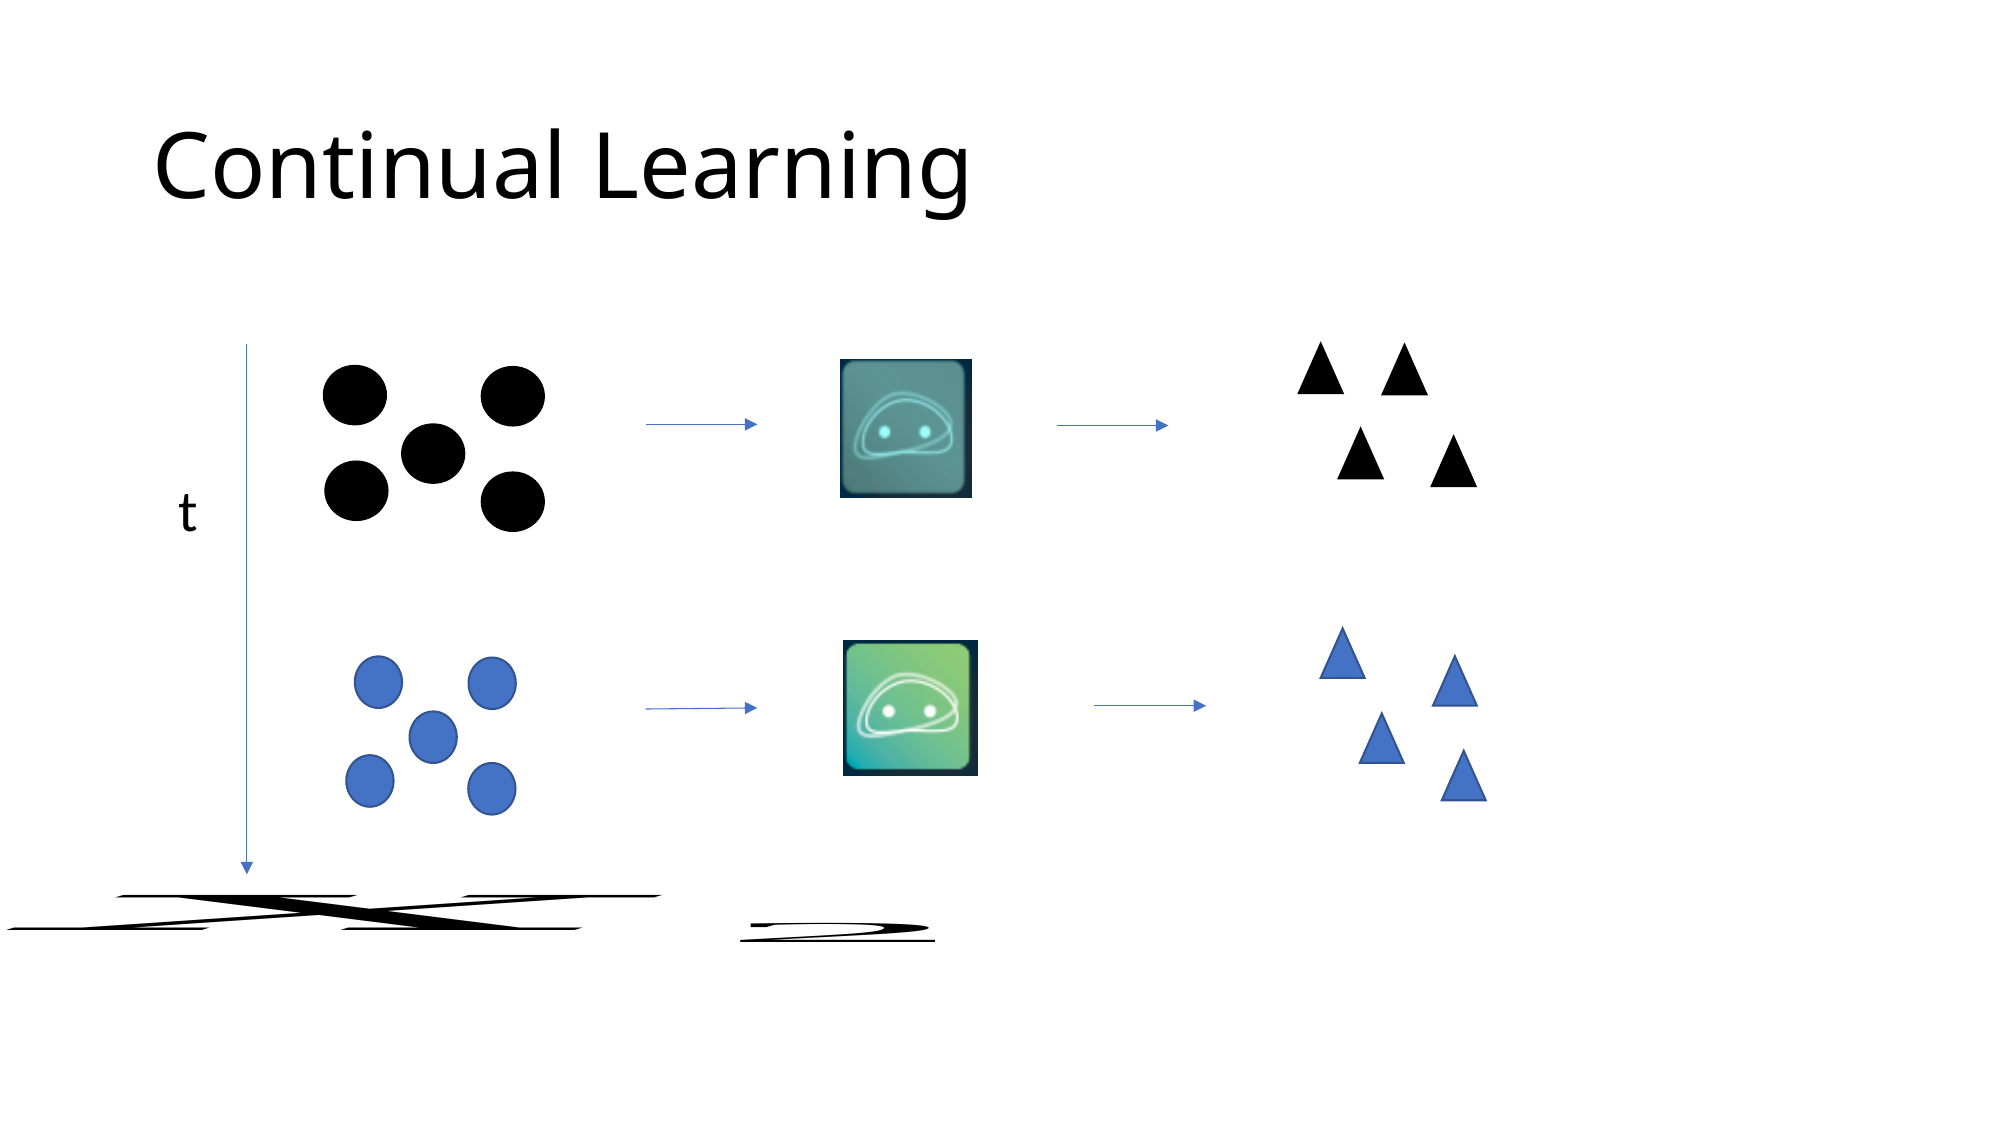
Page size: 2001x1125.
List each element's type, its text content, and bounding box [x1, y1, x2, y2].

text_box [480, 365, 545, 427]
text_box [1297, 341, 1345, 395]
text_box [345, 754, 395, 808]
text_box [1431, 653, 1479, 707]
text_box [1358, 710, 1406, 764]
text_box [408, 710, 458, 765]
text_box [322, 364, 388, 426]
text_box [467, 761, 517, 816]
text_box [324, 460, 389, 522]
picture [840, 359, 972, 498]
text_box [353, 655, 404, 709]
title Continual Learning [137, 59, 1863, 278]
text_box [1319, 625, 1367, 679]
text_box [480, 471, 545, 533]
text_box [1337, 426, 1385, 480]
text_box [401, 423, 466, 484]
text_box [1440, 748, 1488, 802]
text_box [1430, 434, 1478, 488]
text_box [467, 656, 517, 711]
picture [843, 640, 978, 776]
text_box [1381, 342, 1429, 396]
